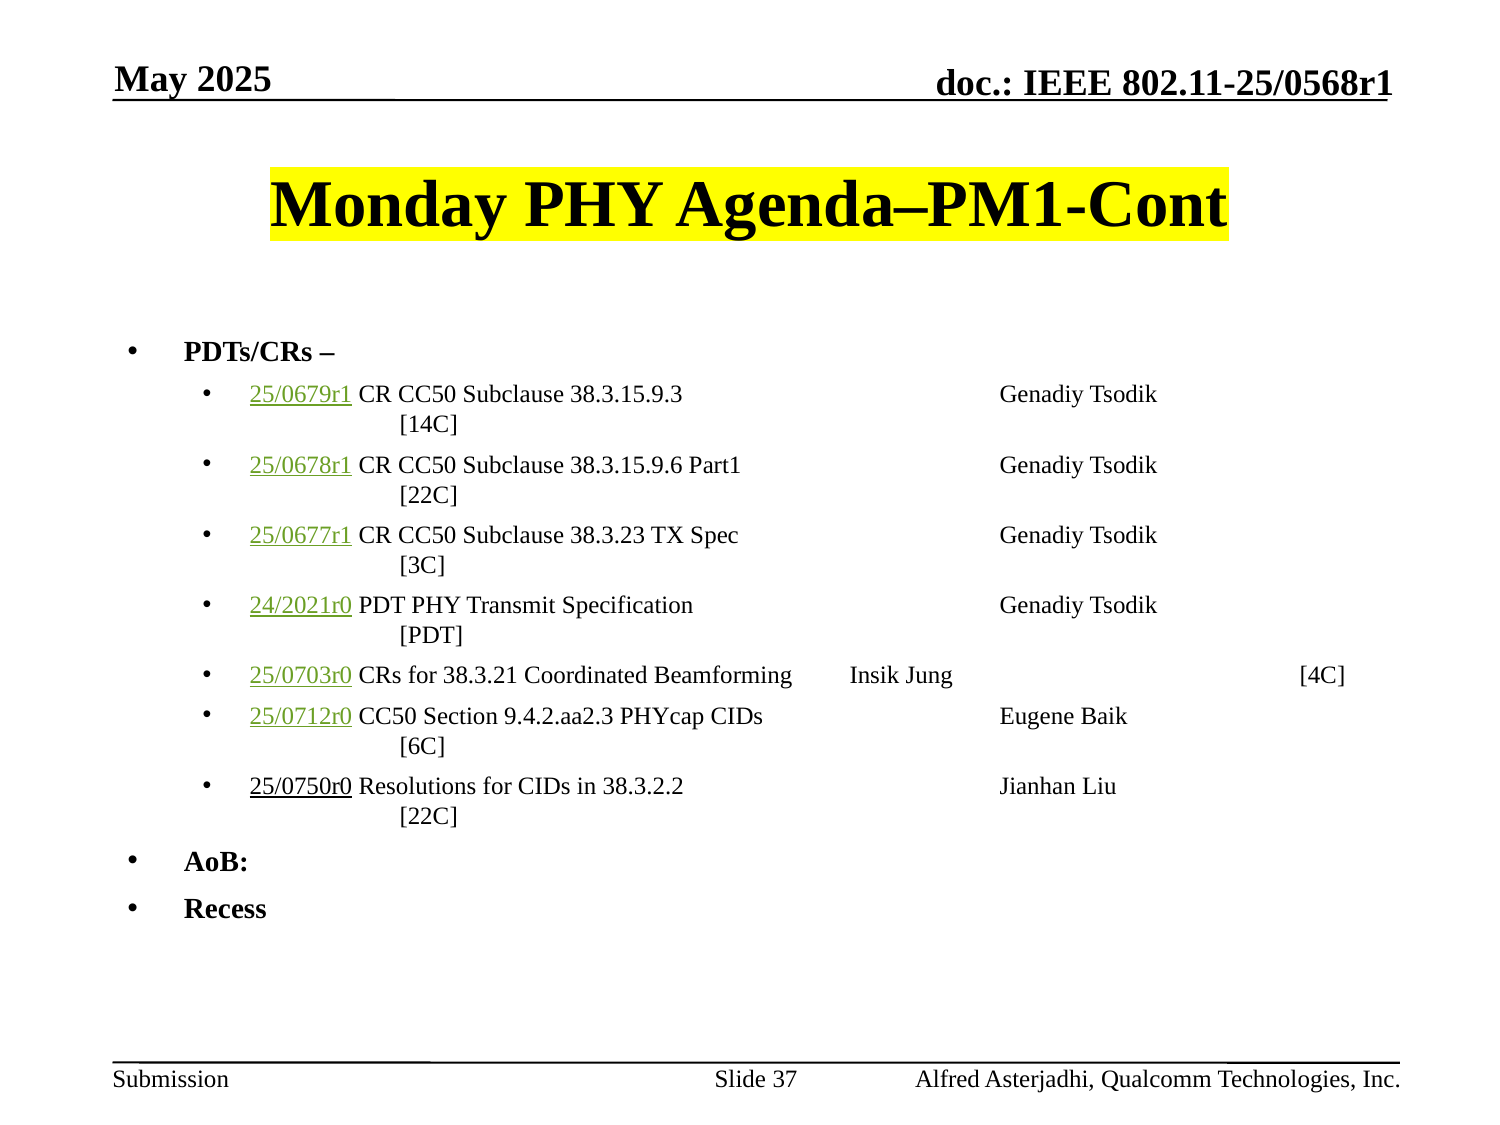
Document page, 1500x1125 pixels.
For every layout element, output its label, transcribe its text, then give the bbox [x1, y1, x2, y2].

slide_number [114, 54, 423, 100]
list PDTs/CRs – 25/0679r1 CR CC50 Subclause 38.3.15.9.3 Genadiy Tsodik [14C] 25/0678r1 CR CC50 Subclause 38.3.15.9.6 Part1 Genadiy Tsodik [22C] 25/0677r1 CR CC50 Subclause 38.3.23 TX Spec Genadiy Tsodik [3C] 24/2021r0 PDT PHY Transmit Specification Genadiy Tsodik [PDT] 25/0703r0 CRs for 38.3.21 Coordinated Beamforming Insik Jung [4C] 25/0712r0 CC50 Section 9.4.2.aa2.3 PHYcap CIDs Eugene Baik [6C] 25/0750r0 Resolutions for CIDs in 38.3.2.2 Jianhan Liu [22C] AoB: Recess [112, 324, 1388, 1063]
slide_number Slide 37 [712, 1061, 800, 1123]
footer Alfred Asterjadhi, Qualcomm Technologies, Inc. [878, 1061, 1402, 1093]
title Monday PHY Agenda–PM1-Cont [112, 112, 1388, 288]
